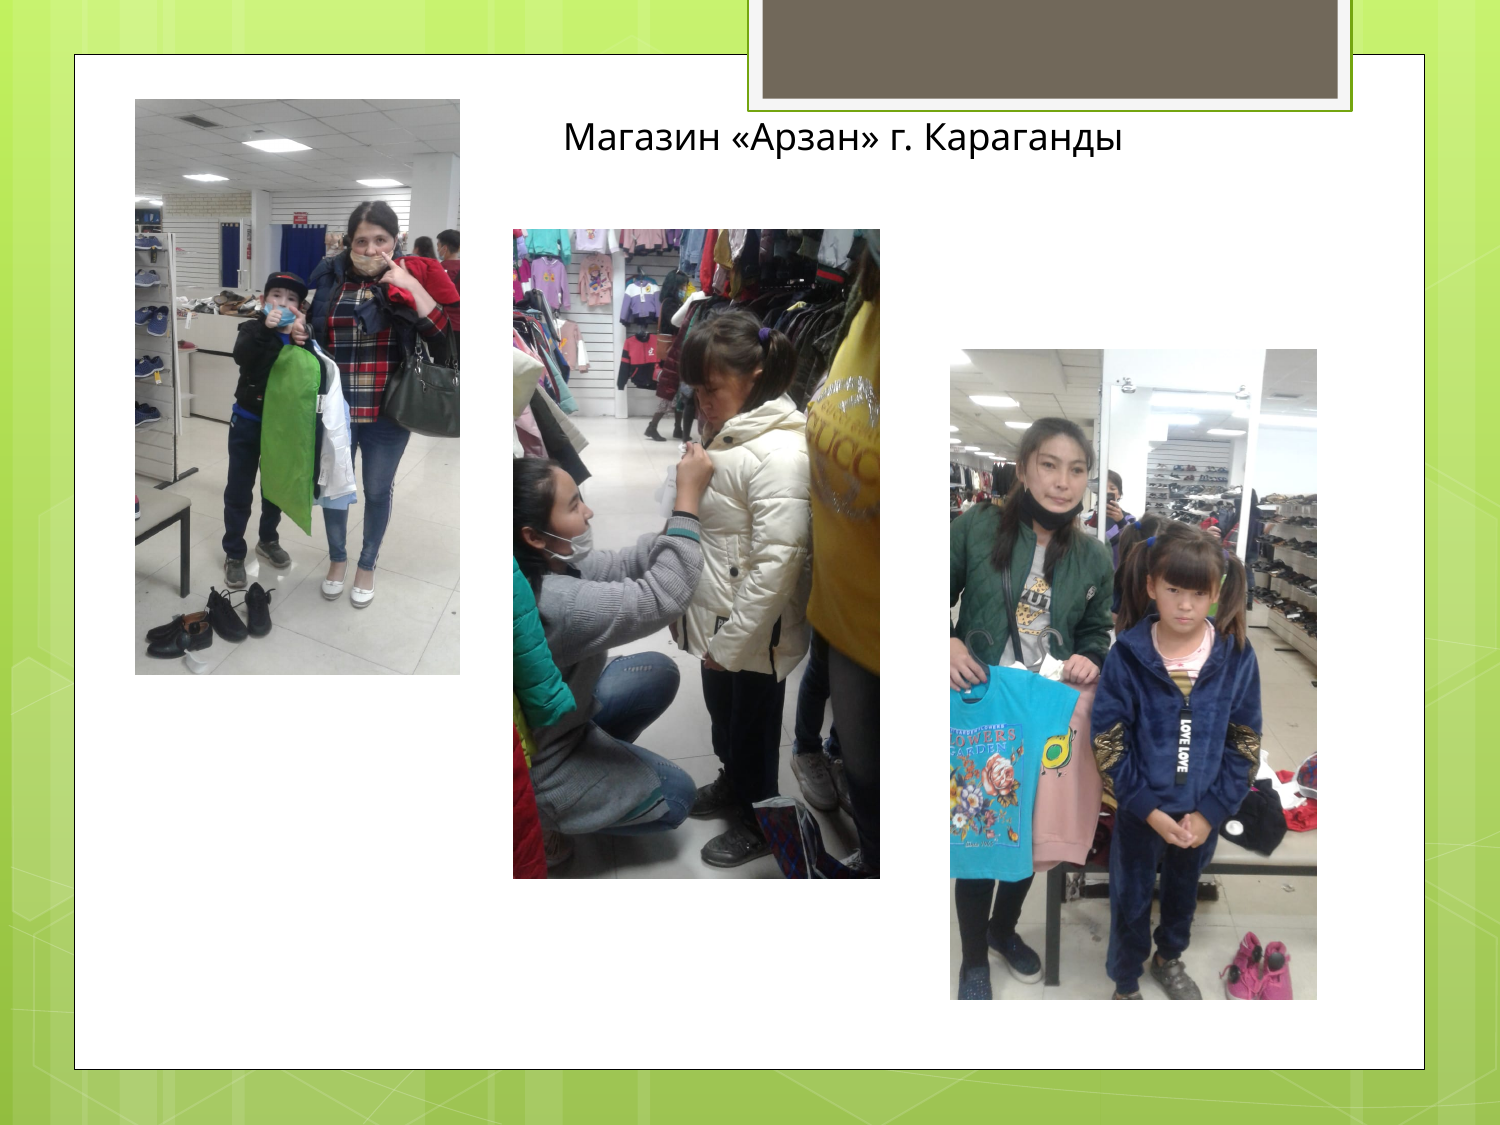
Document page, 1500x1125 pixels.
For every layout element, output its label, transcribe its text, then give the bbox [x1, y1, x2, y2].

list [135, 98, 460, 675]
text_box Магазин «Арзан» г. Караганды [548, 105, 1149, 166]
picture [950, 349, 1317, 1000]
picture [513, 229, 880, 880]
